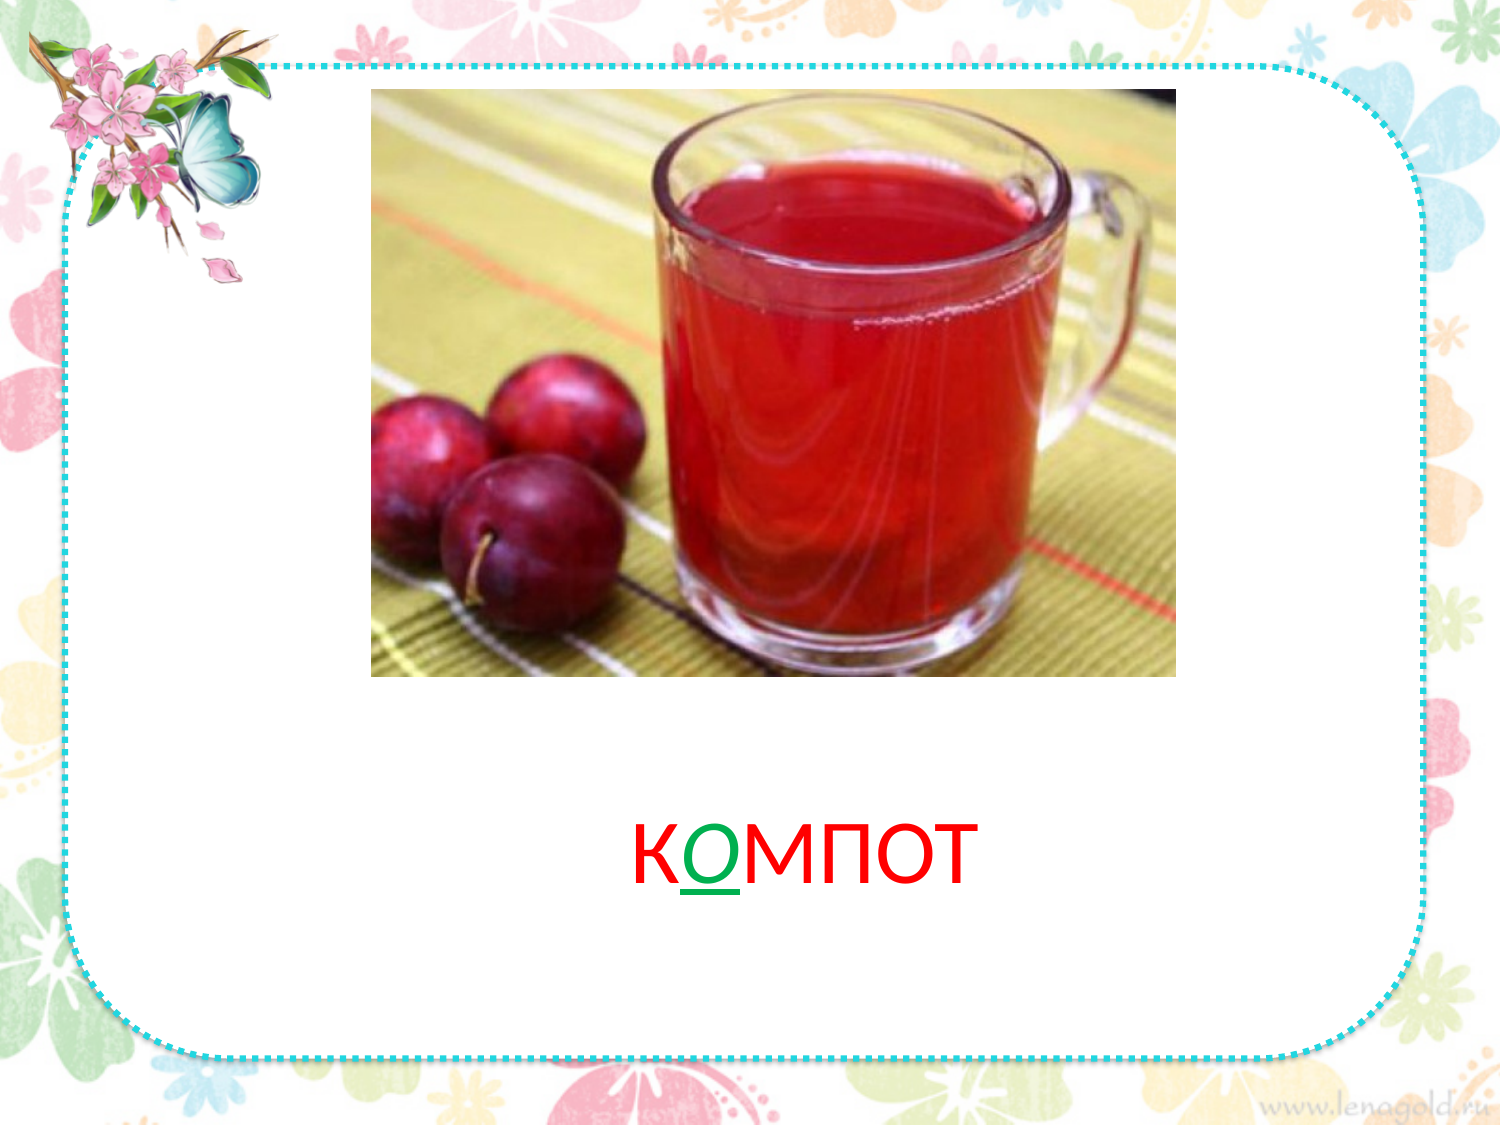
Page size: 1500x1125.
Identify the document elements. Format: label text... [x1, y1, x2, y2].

text_box КОМПОТ [560, 784, 1049, 910]
picture [371, 89, 1176, 677]
picture [29, 30, 279, 284]
